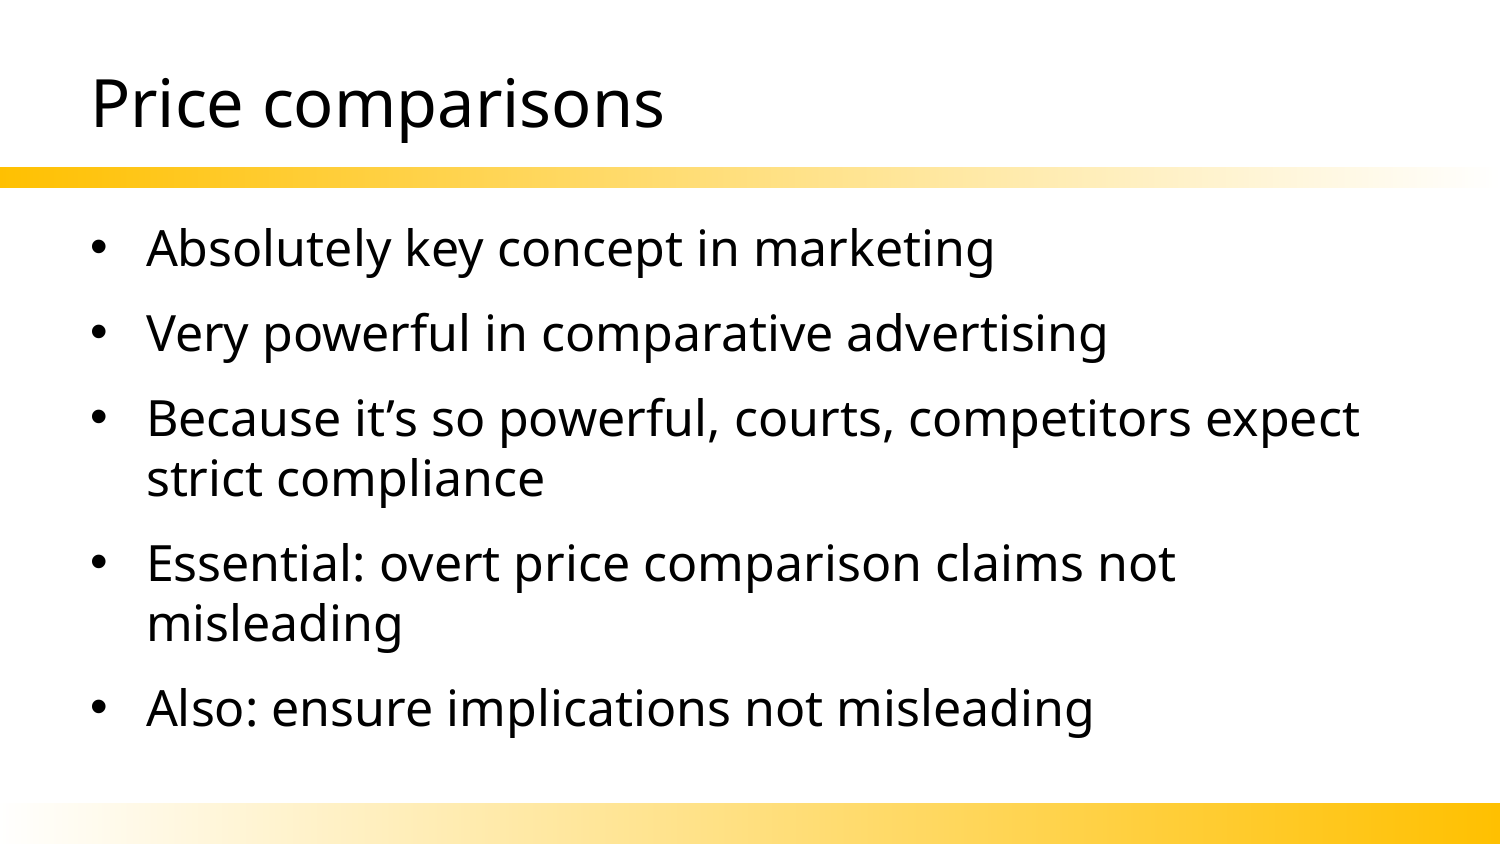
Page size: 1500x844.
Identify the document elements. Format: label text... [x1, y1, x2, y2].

list Absolutely key concept in marketing Very powerful in comparative advertising Because it’s so powerful, courts, competitors expect strict compliance Essential: overt price comparison claims not misleading Also: ensure implications not misleading [75, 209, 1425, 754]
title Price comparisons [75, 33, 1425, 188]
